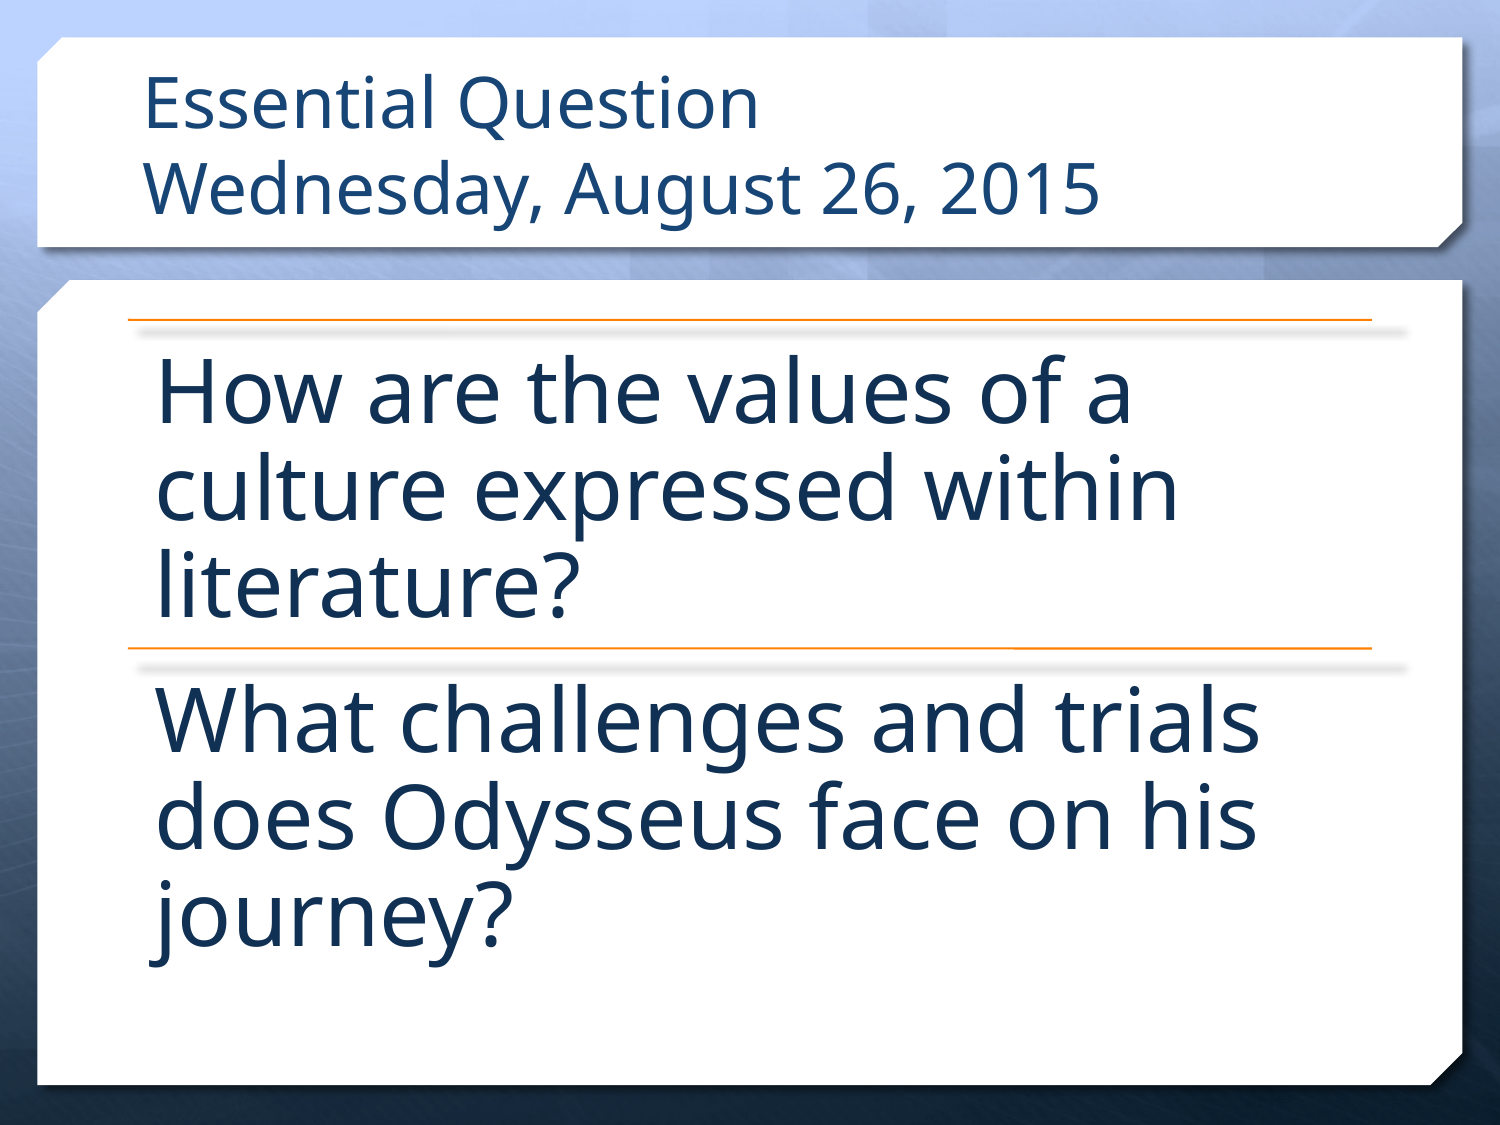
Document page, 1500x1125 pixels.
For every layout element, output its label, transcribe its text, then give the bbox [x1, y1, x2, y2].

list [127, 319, 1373, 978]
title Essential Question Wednesday, August 26, 2015 [127, 48, 1372, 236]
